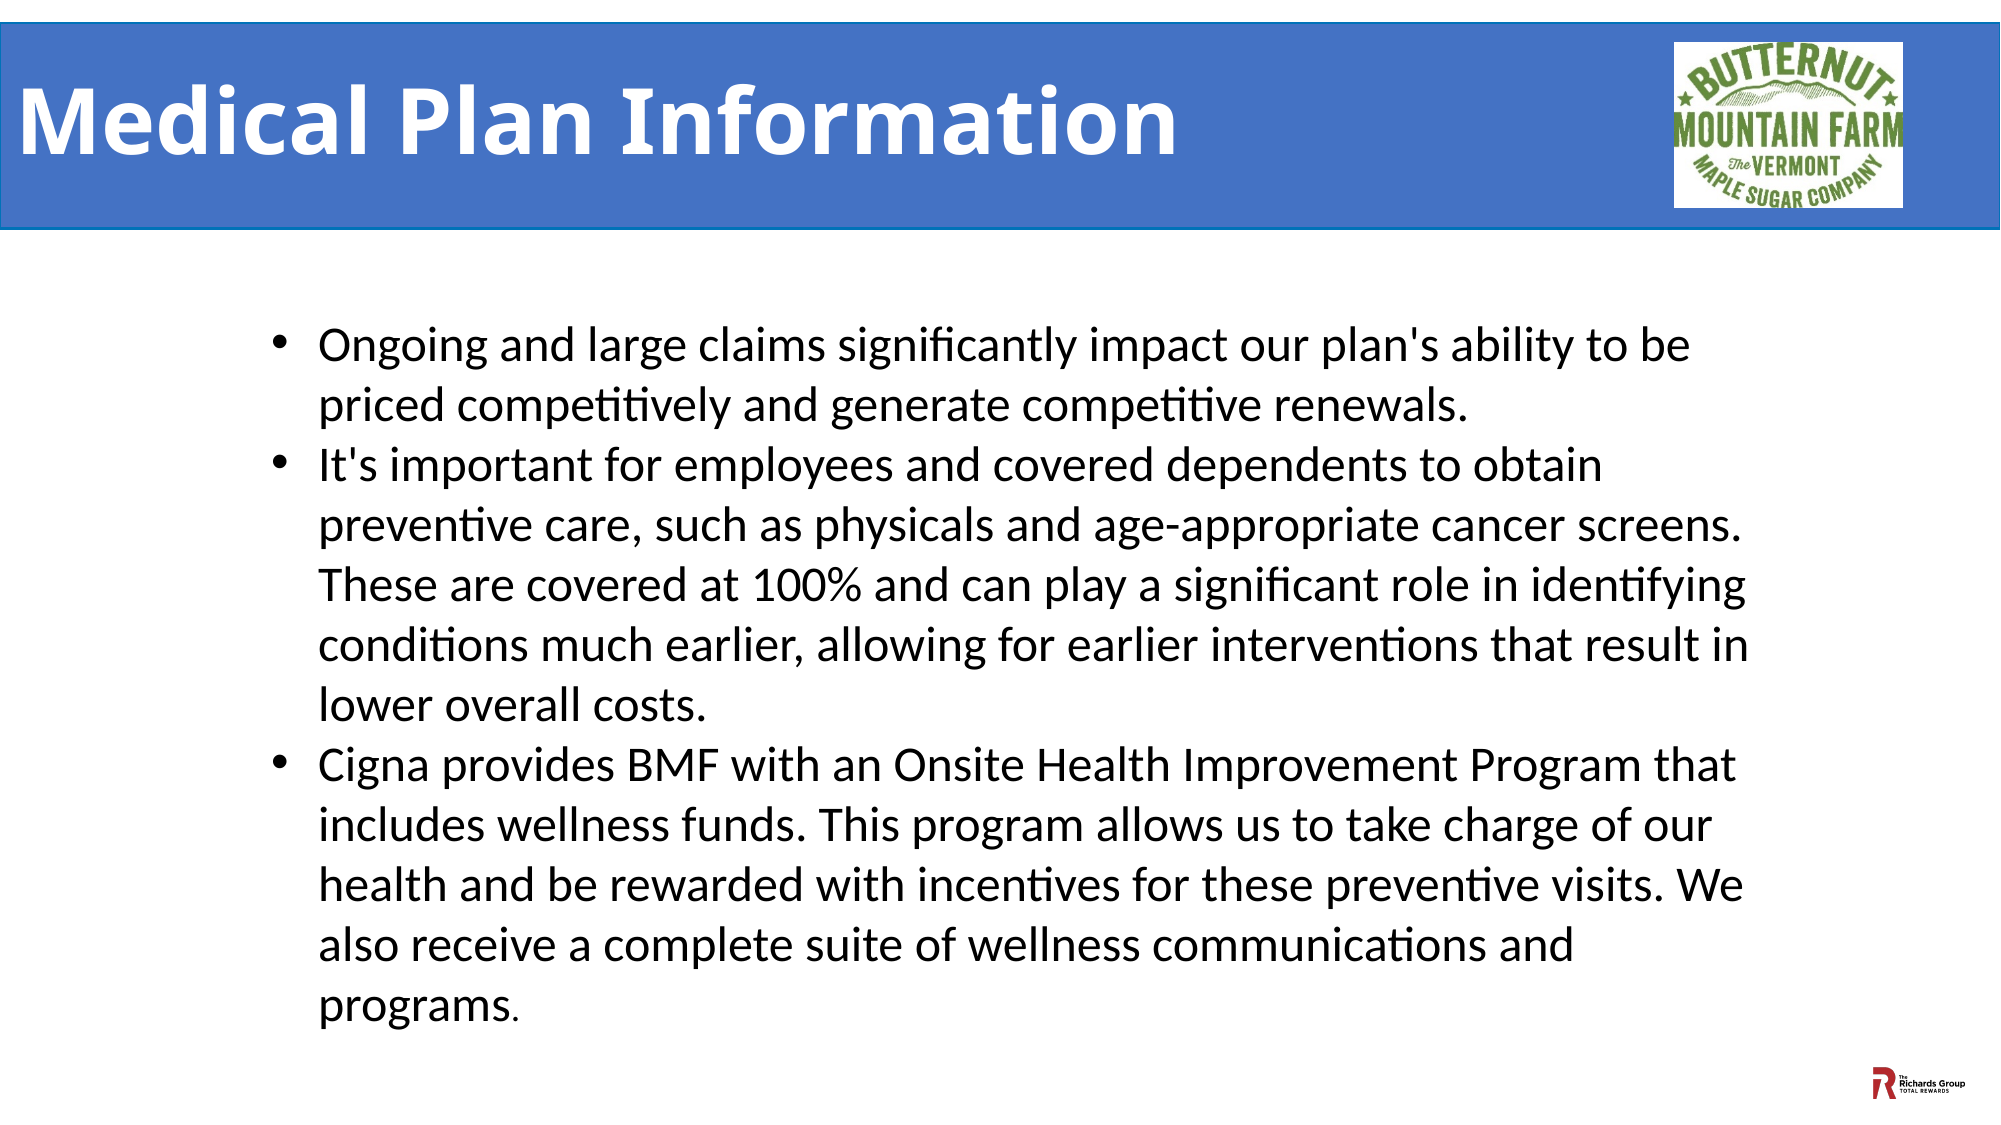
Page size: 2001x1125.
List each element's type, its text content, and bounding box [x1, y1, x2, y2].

title Medical Plan Information [0, 22, 1725, 228]
text_box [0, 22, 2000, 230]
picture [1863, 1060, 1975, 1106]
text_box Ongoing and large claims significantly impact our plan's ability to be priced competitively and generate competitive renewals. It's important for employees and covered dependents to obtain preventive care, such as physicals and age-appropriate cancer screens. These are covered at 100% and can play a significant role in identifying conditions much earlier, allowing for earlier interventions that result in lower overall costs. Cigna provides BMF with an Onsite Health Improvement Program that includes wellness funds. This program allows us to take charge of our health and be rewarded with incentives for these preventive visits. We also receive a complete suite of wellness communications and programs. [256, 304, 1789, 1040]
picture [1674, 42, 1903, 208]
